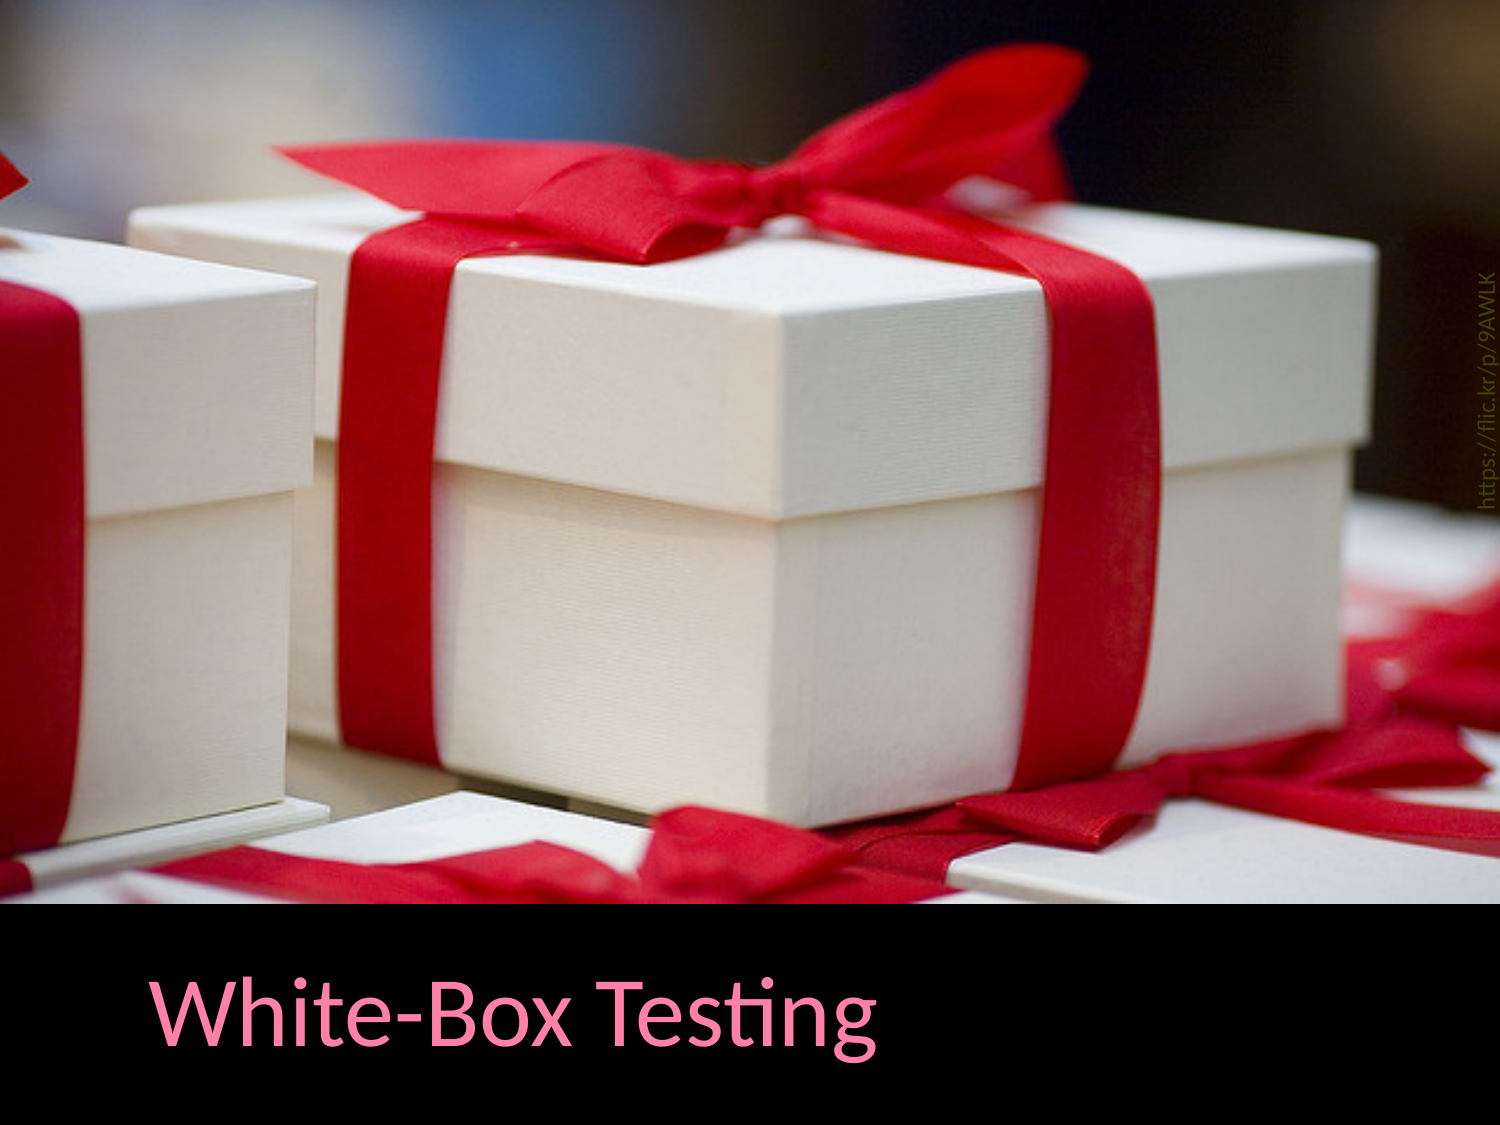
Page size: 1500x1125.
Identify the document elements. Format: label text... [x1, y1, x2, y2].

picture [0, 0, 1500, 904]
text_box White-Box Testing [133, 939, 895, 1075]
